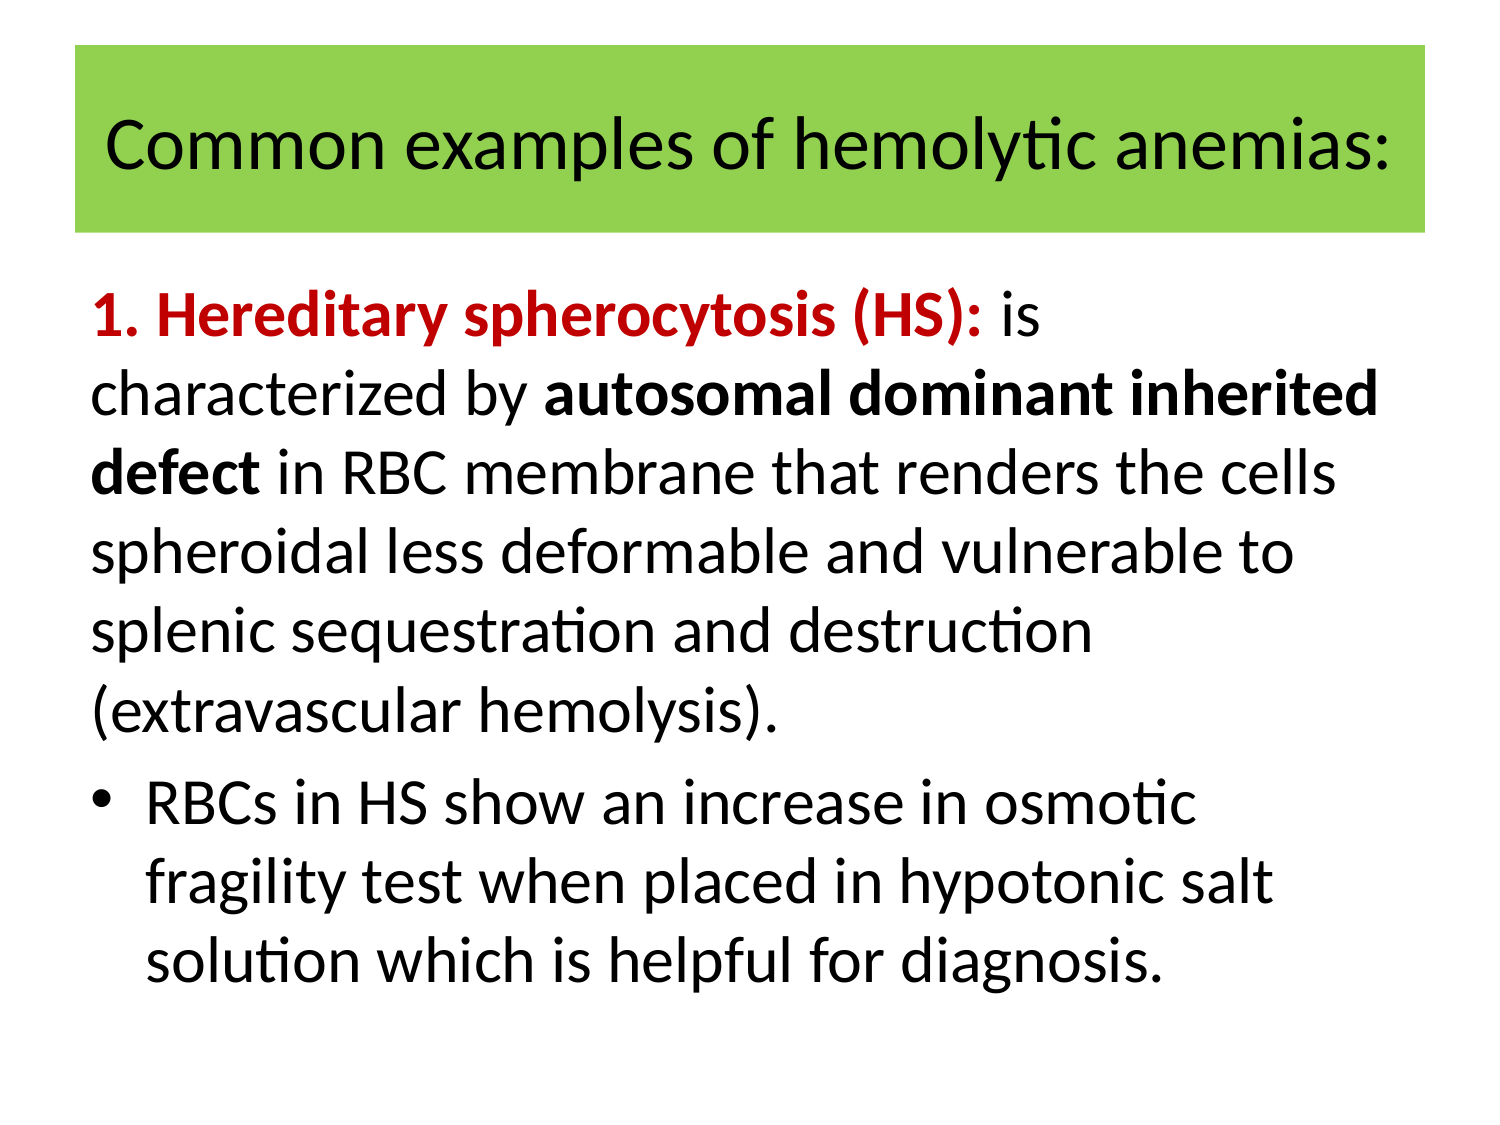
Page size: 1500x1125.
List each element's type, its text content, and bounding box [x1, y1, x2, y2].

list 1. Hereditary spherocytosis (HS): is characterized by autosomal dominant inherited defect in RBC membrane that renders the cells spheroidal less deformable and vulnerable to splenic sequestration and destruction (extravascular hemolysis). RBCs in HS show an increase in osmotic fragility test when placed in hypotonic salt solution which is helpful for diagnosis. [75, 262, 1425, 1005]
title Common examples of hemolytic anemias: [75, 45, 1425, 233]
